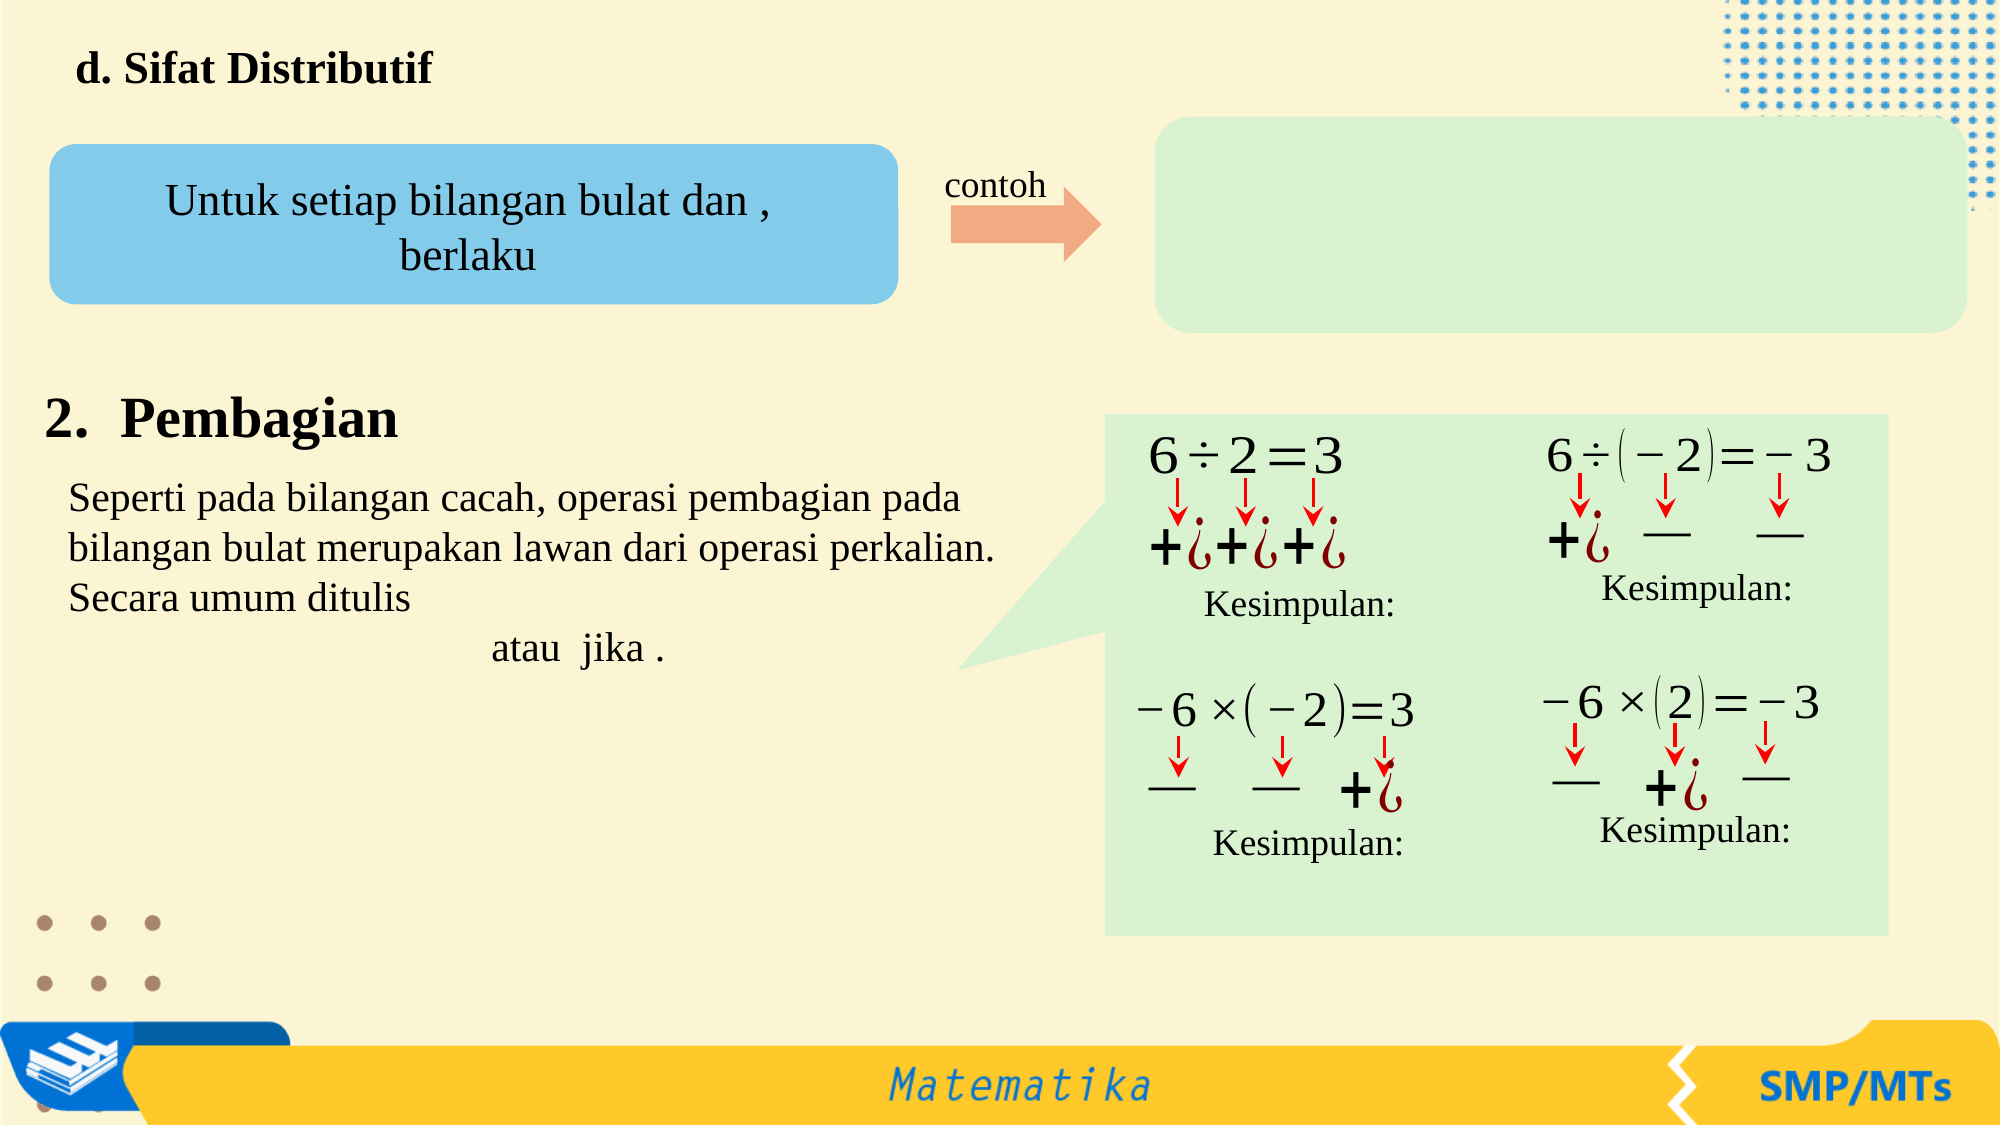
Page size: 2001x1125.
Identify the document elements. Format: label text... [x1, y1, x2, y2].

text_box d. Sifat Distributif [60, 30, 448, 100]
text_box 2. Pembagian [28, 371, 566, 457]
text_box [929, 152, 1103, 263]
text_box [1104, 413, 1889, 937]
picture [0, 0, 2001, 1125]
